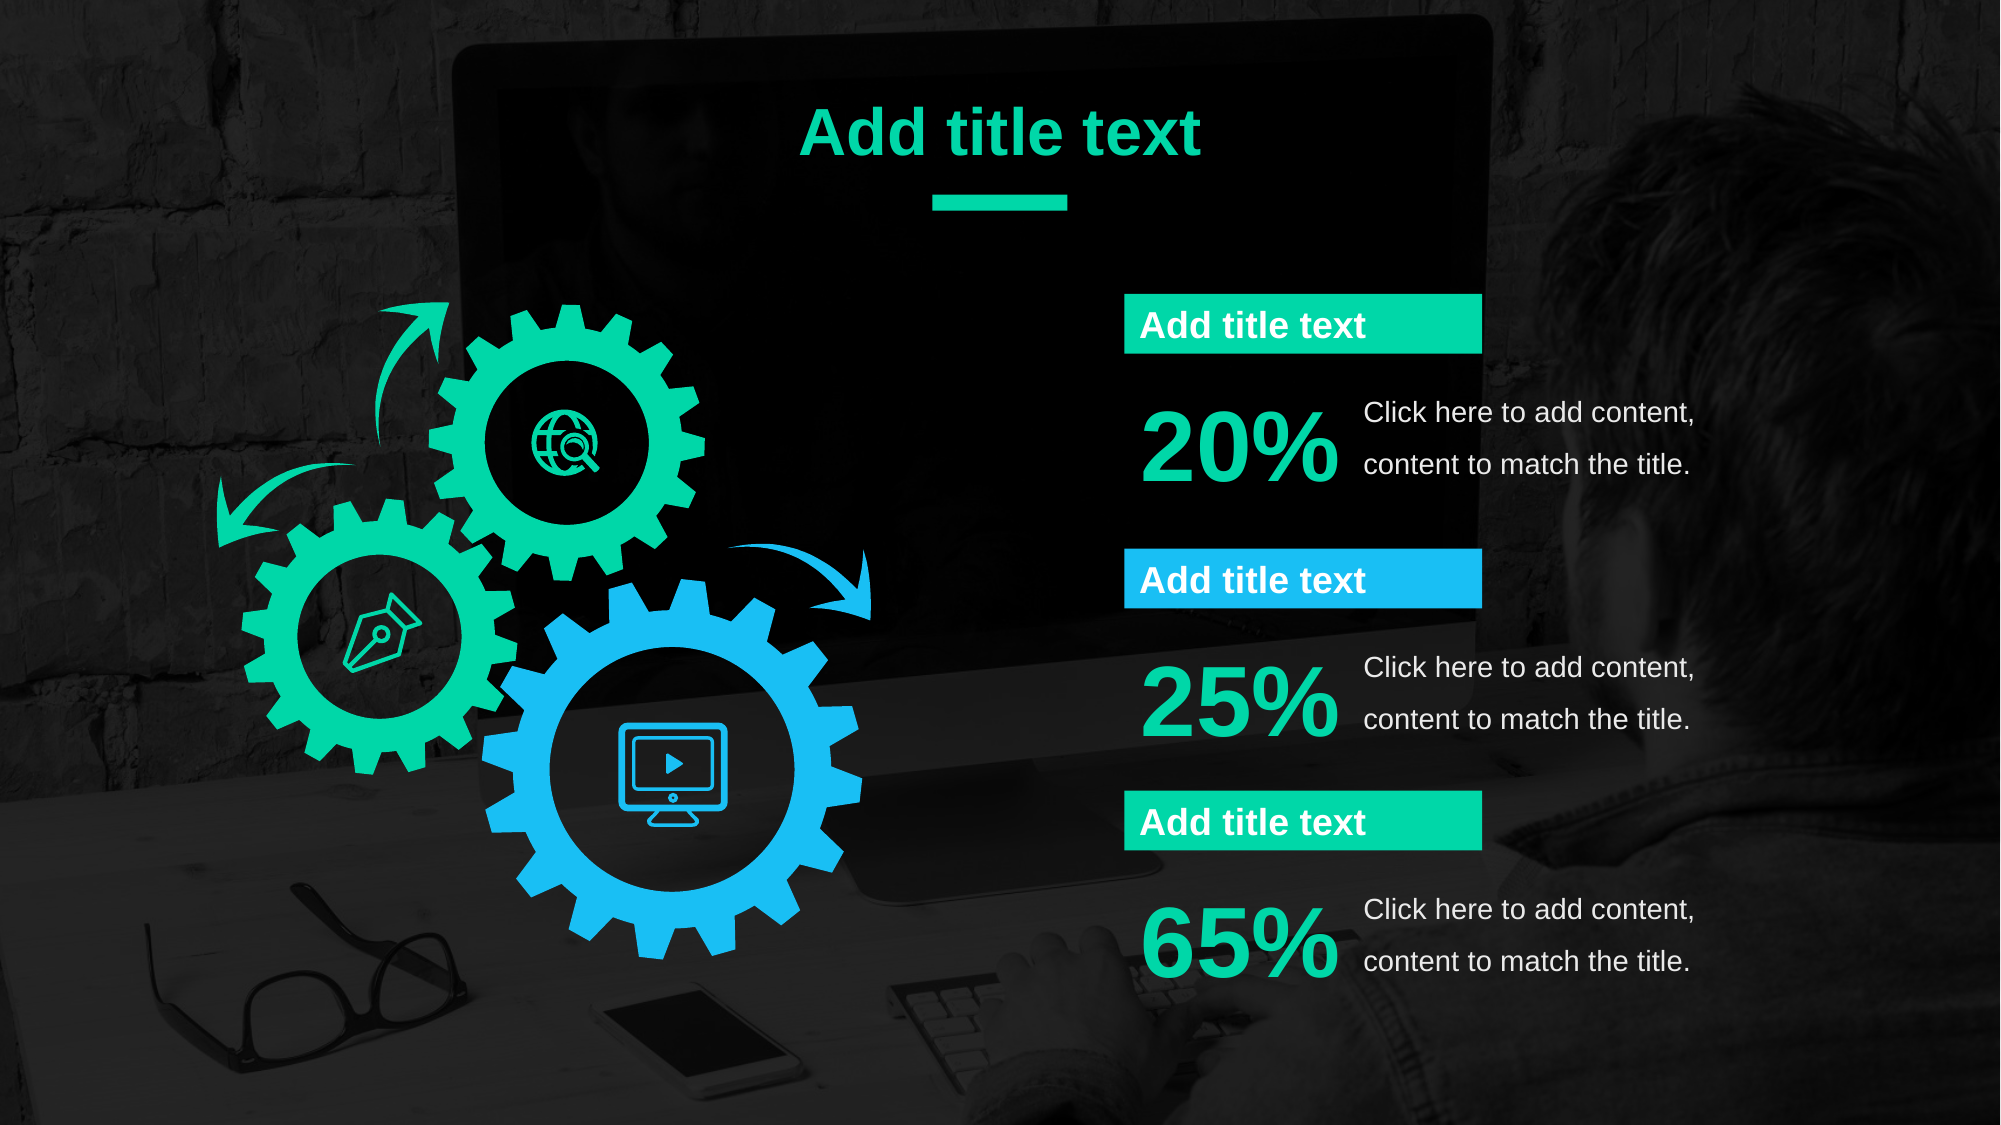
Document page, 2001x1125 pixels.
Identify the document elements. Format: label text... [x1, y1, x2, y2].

text_box 20% [1125, 373, 1356, 509]
text_box Add title text [1124, 293, 1483, 354]
text_box 65% [1125, 870, 1356, 1006]
text_box Click here to add content, content to match the title. [1348, 865, 1763, 985]
text_box Click here to add content, content to match the title. [1348, 368, 1763, 489]
text_box 25% [1125, 628, 1356, 764]
text_box [428, 304, 705, 581]
text_box [727, 543, 871, 621]
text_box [531, 409, 601, 476]
title Add title text [537, 88, 1463, 179]
text_box Add title text [1124, 790, 1483, 851]
text_box Add title text [1124, 548, 1483, 609]
text_box [375, 302, 450, 447]
text_box [481, 579, 863, 960]
text_box [342, 592, 423, 673]
text_box Click here to add content, content to match the title. [1348, 623, 1763, 743]
text_box [216, 463, 357, 548]
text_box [618, 722, 728, 827]
text_box [241, 498, 518, 775]
